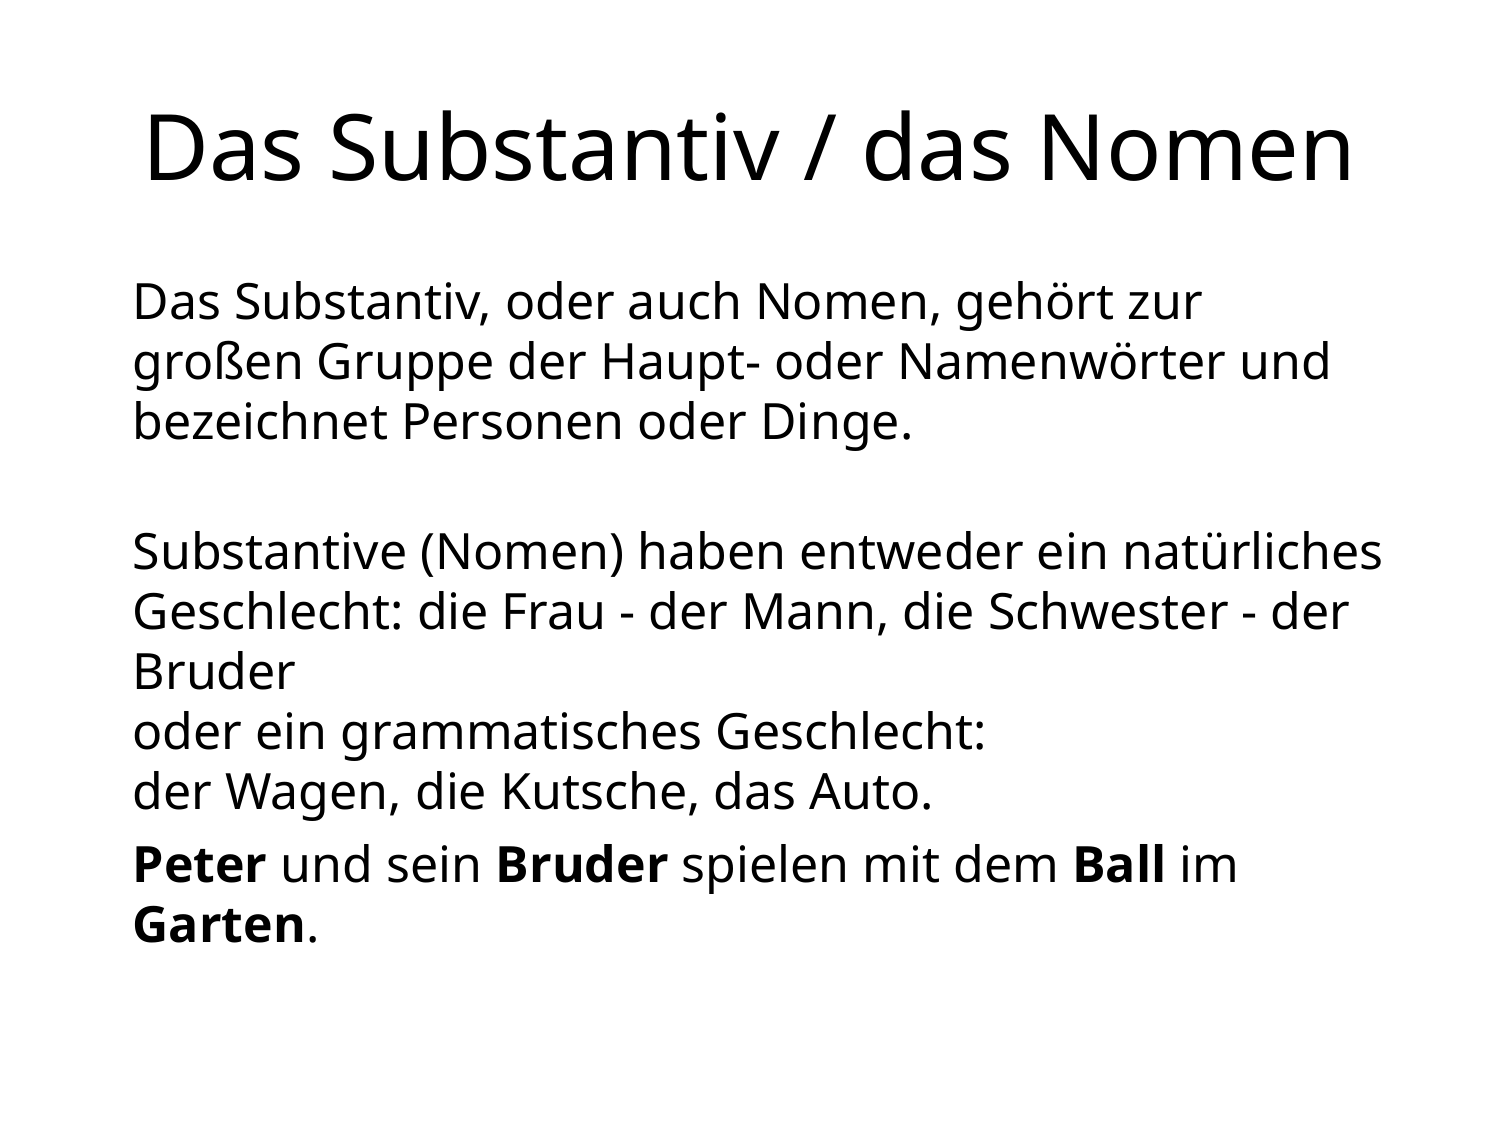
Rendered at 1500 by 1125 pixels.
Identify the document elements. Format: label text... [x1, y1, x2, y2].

text_box Das Substantiv, oder auch Nomen, gehört zur großen Gruppe der Haupt- oder Namenwörter und bezeichnet Personen oder Dinge. [117, 262, 1393, 458]
text_box Peter und sein Bruder spielen mit dem Ball im Garten. [117, 824, 1356, 960]
text_box Substantive (Nomen) haben entweder ein natürliches Geschlecht: die Frau - der Mann, die Schwester - der Bruder oder ein grammatisches Geschlecht: der Wagen, die Kutsche, das Auto. [117, 512, 1431, 828]
title Das Substantiv / das Nomen [112, 50, 1388, 238]
